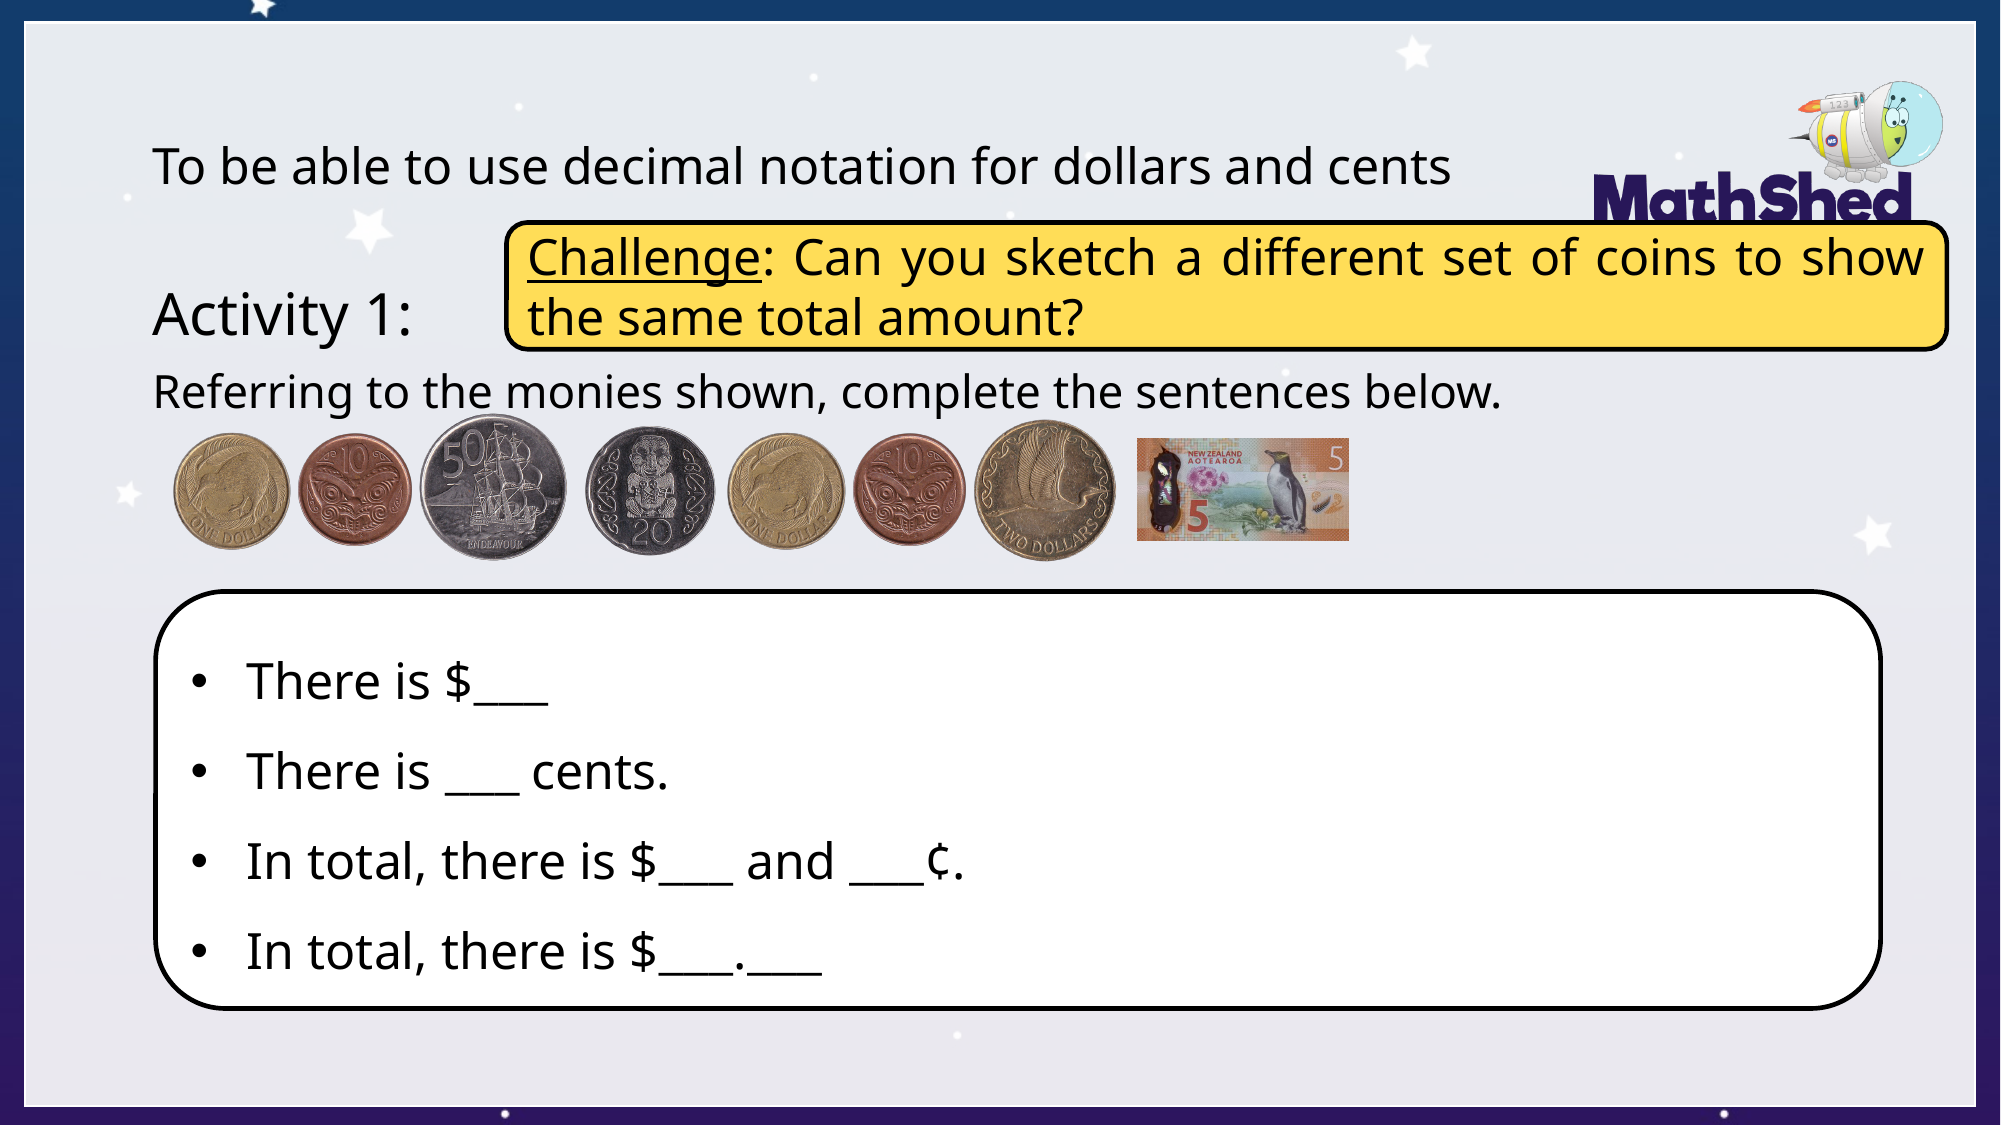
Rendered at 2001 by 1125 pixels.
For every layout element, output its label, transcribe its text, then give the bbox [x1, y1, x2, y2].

title To be able to use decimal notation for dollars and cents [137, 59, 1578, 277]
picture [0, 0, 2001, 1125]
list Activity 1: Referring to the monies shown, complete the sentences below. [137, 277, 1863, 992]
text_box There is $___ There is ___ cents. In total, there is $___ and ___¢. In total, there is $___.___ [154, 590, 1882, 1010]
text_box Challenge: Can you sketch a different set of coins to show the same total amount? [505, 221, 1948, 351]
